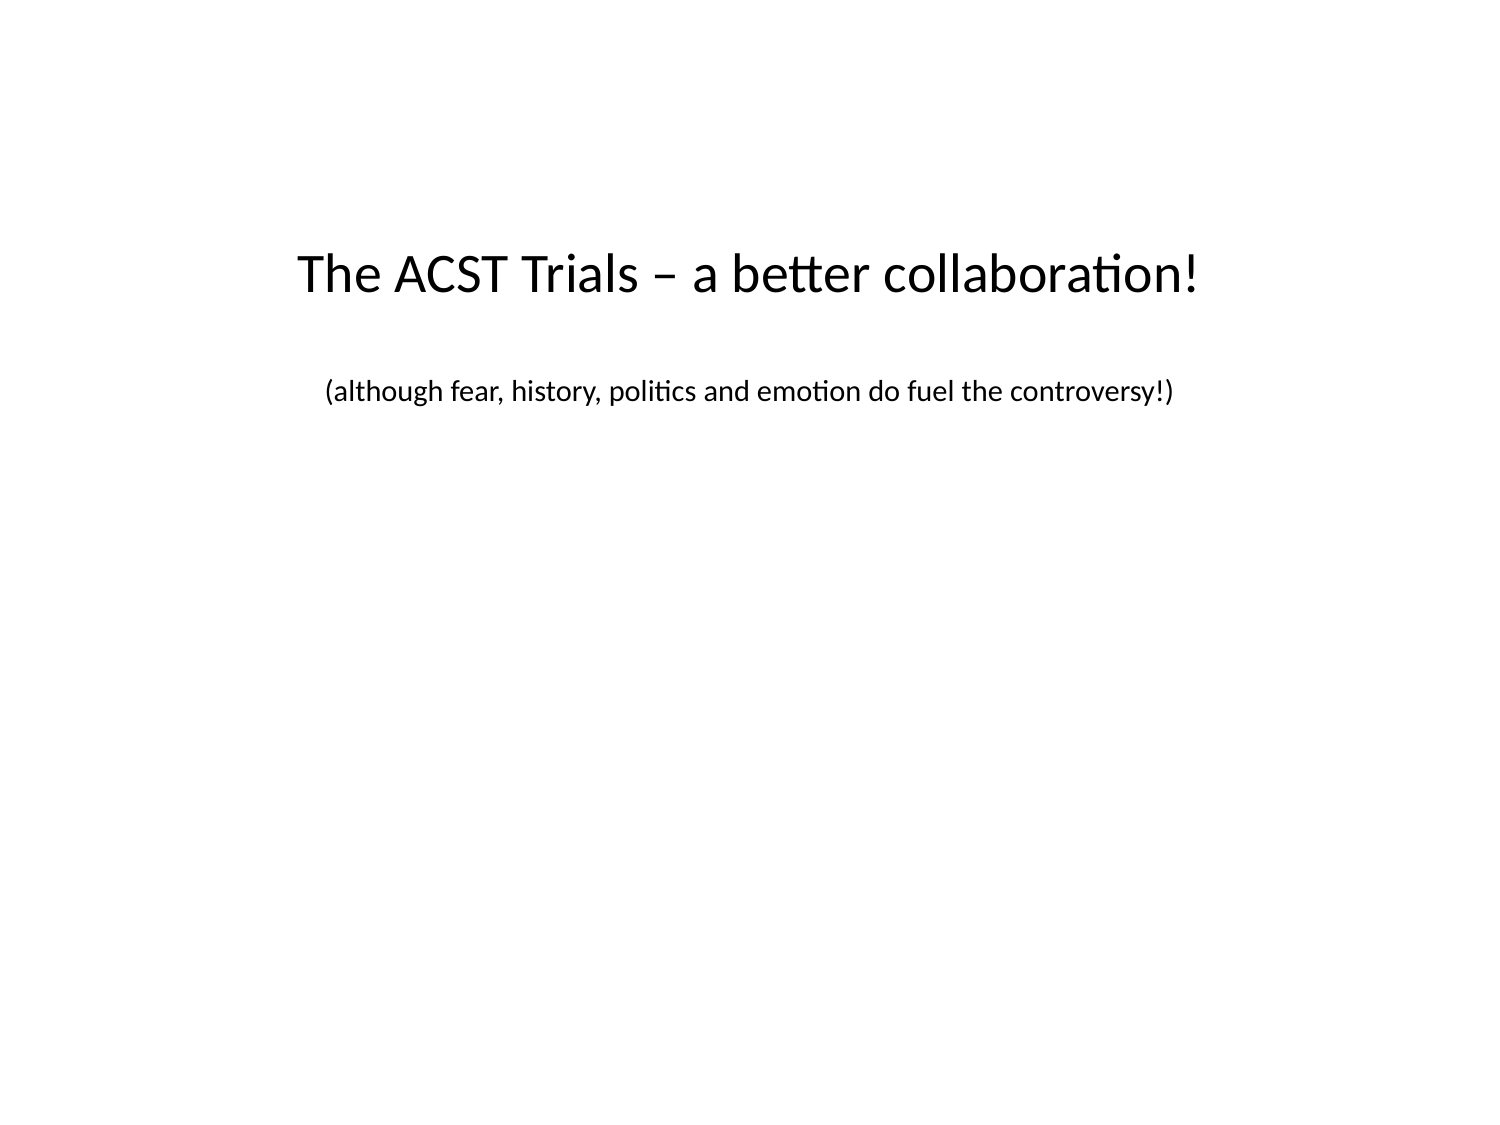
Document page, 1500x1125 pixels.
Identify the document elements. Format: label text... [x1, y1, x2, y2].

title The ACST Trials – a better collaboration! (although fear, history, politics and emotion do fuel the controversy!) [75, 228, 1425, 416]
